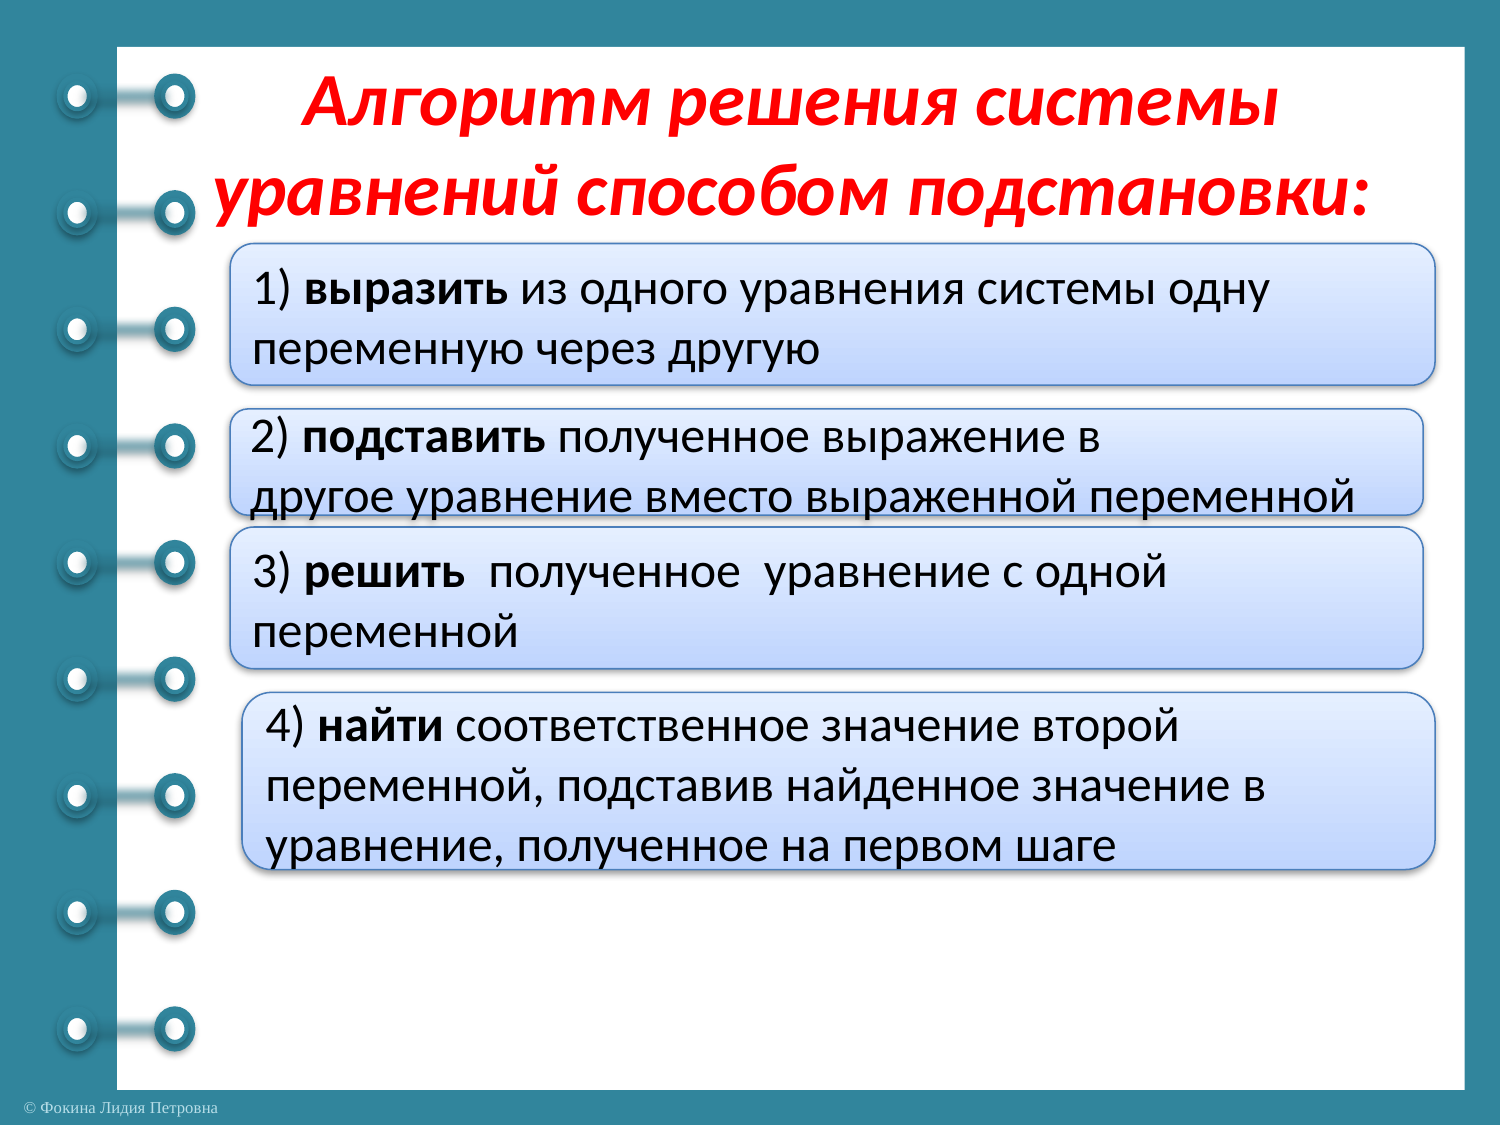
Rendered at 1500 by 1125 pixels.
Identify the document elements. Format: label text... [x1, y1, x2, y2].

text_box 4) найти соответственное значение второй переменной, подставив найденное значение в уравнение, полученное на первом шаге [241, 691, 1436, 871]
text_box 2) подставить полученное выражение в другое уравнение вместо выраженной переменной [229, 408, 1424, 516]
title Алгоритм решения системы уравнений способом подстановки: [159, 42, 1425, 231]
text_box 3) решить полученное уравнение с одной переменной [229, 526, 1424, 670]
text_box 1) выразить из одного уравнения системы одну переменную через другую [229, 242, 1436, 386]
